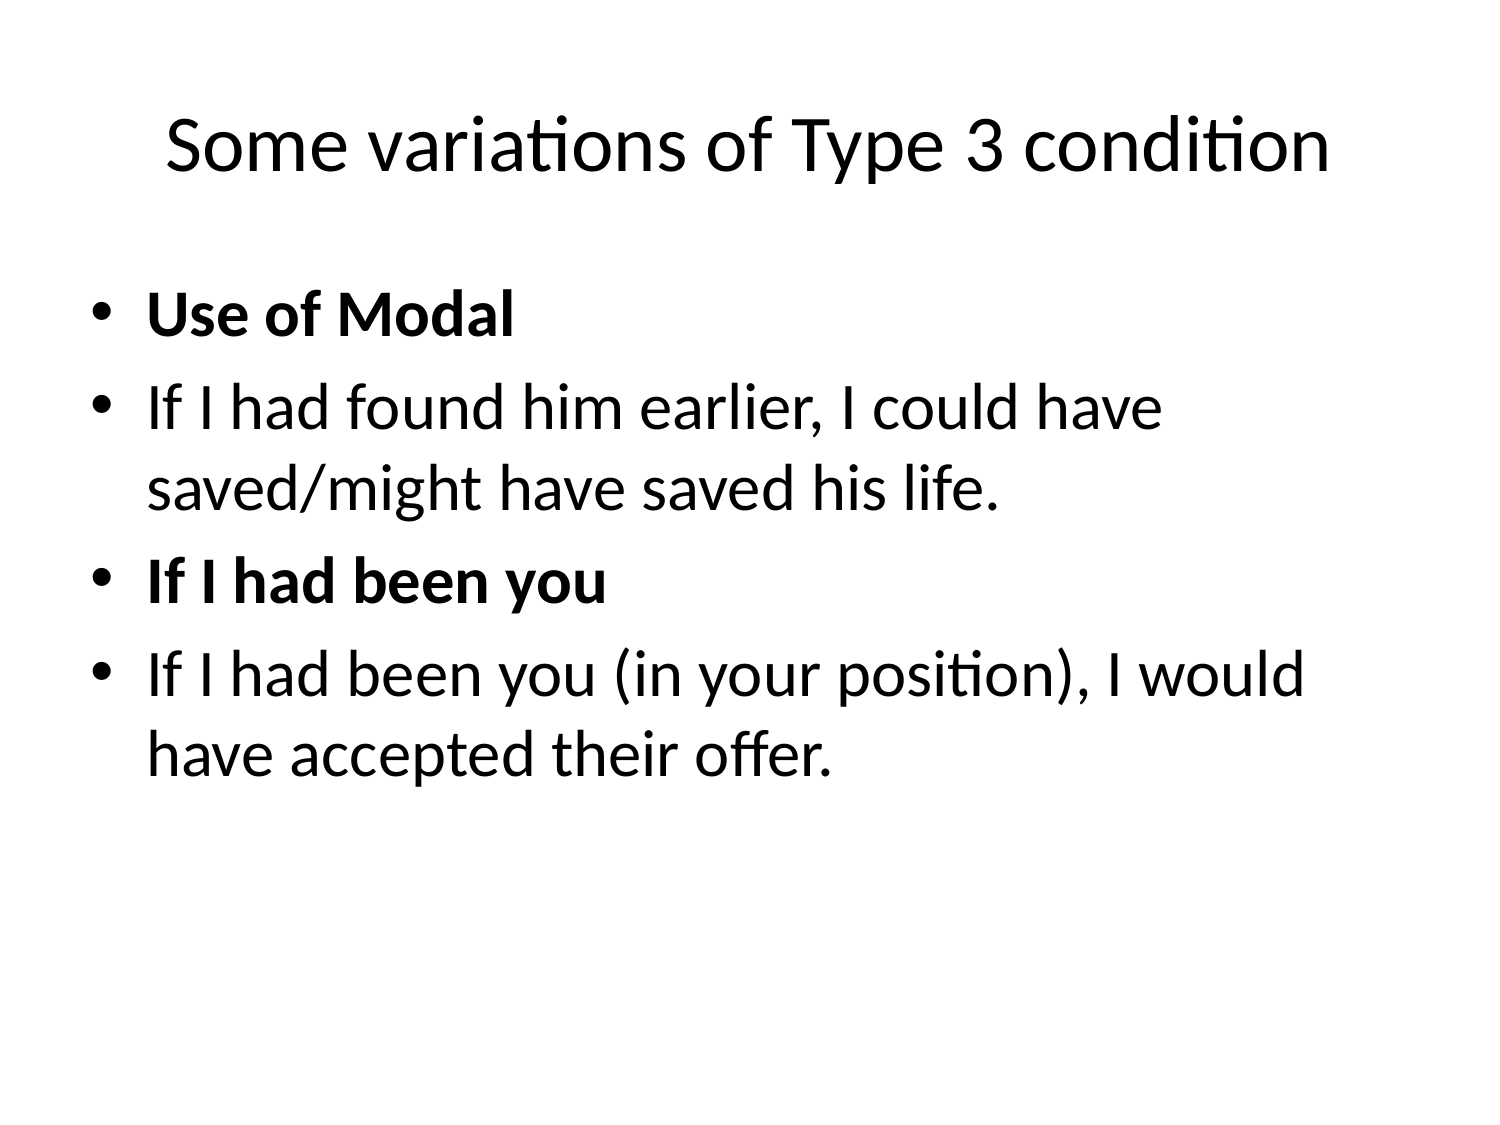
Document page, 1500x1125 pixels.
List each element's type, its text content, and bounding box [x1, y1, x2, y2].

title Some variations of Type 3 condition [75, 45, 1425, 233]
list Use of Modal If I had found him earlier, I could have saved/might have saved his life. If I had been you If I had been you (in your position), I would have accepted their offer. [75, 262, 1425, 1005]
